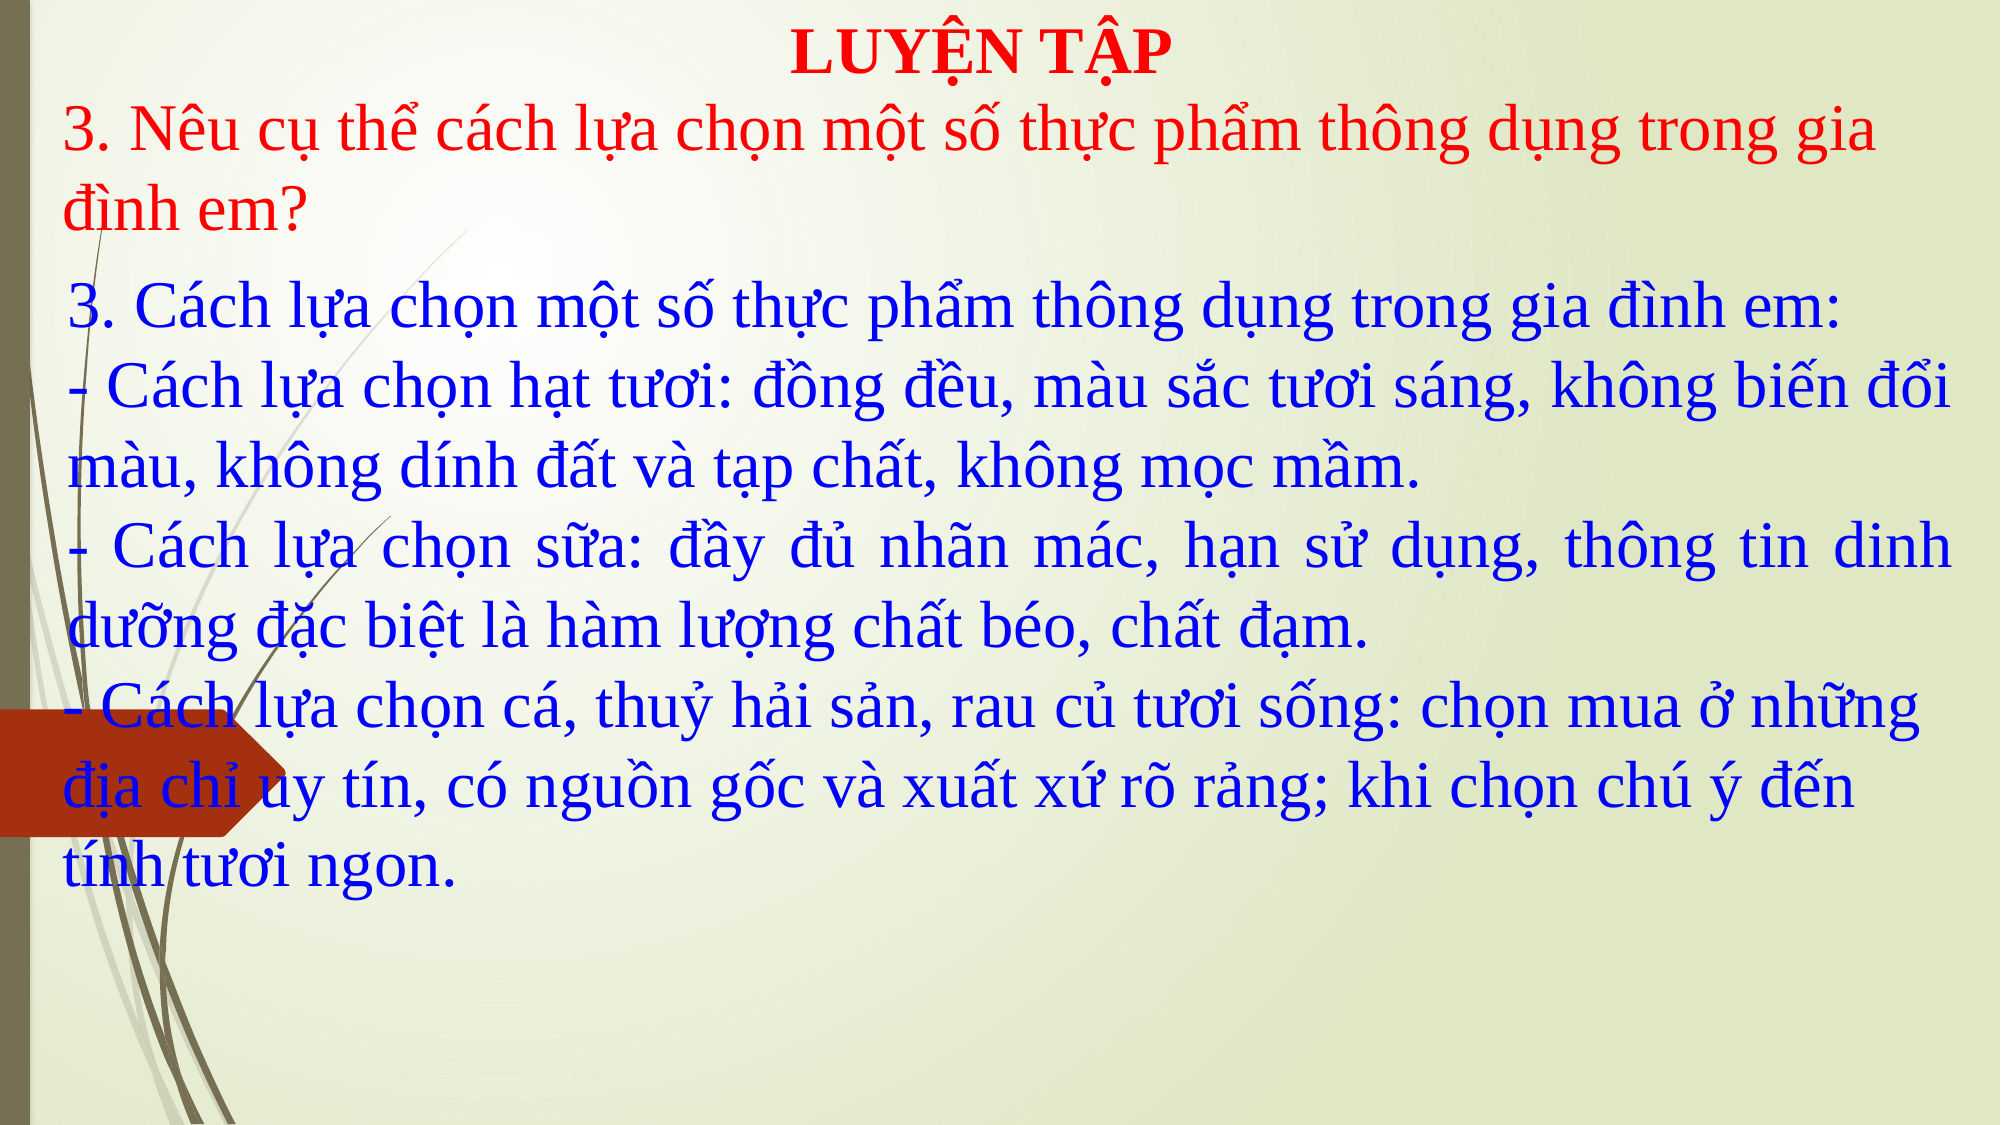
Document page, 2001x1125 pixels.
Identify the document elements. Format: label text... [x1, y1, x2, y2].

text_box 3. Cách lựa chọn một số thực phẩm thông dụng trong gia đình em: - Cách lựa chọn hạt tươi: đồng đều, màu sắc tươi sáng, không biến đổi màu, không dính đất và tạp chất, không mọc mầm. - Cách lựa chọn sữa: đầy đủ nhãn mác, hạn sử dụng, thông tin dinh dưỡng đặc biệt là hàm lượng chất béo, chất đạm. - Cách lựa chọn cá, thuỷ hải sản, rau củ tươi sống: chọn mua ở những địa chỉ uy tín, có nguồn gốc và xuất xứ rõ rảng; khi chọn chú ý đến tính tươi ngon. [47, 253, 1976, 908]
text_box LUYỆN TẬP [775, 0, 1225, 76]
text_box 3. Nêu cụ thể cách lựa chọn một số thực phẩm thông dụng trong gia đình em? [47, 76, 1976, 252]
